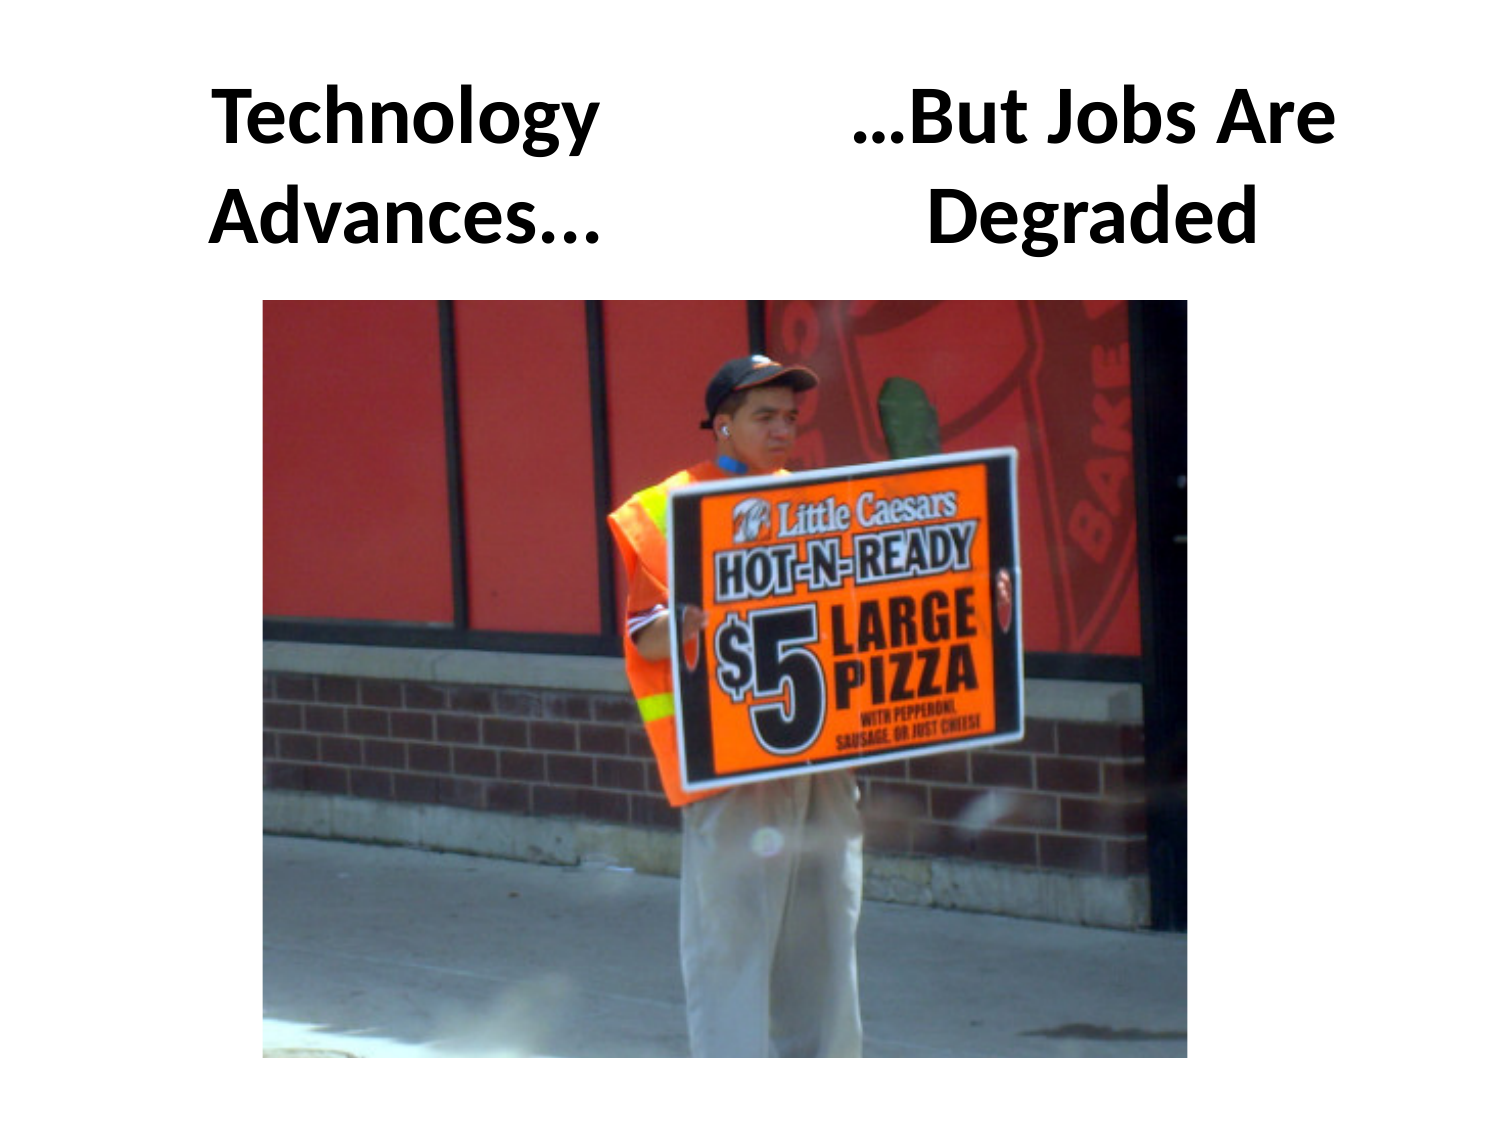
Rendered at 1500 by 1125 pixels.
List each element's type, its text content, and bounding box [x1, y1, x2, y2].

picture [262, 299, 1188, 1058]
list …But Jobs Are Degraded [761, 162, 1425, 268]
list Technology Advances... [75, 162, 738, 268]
